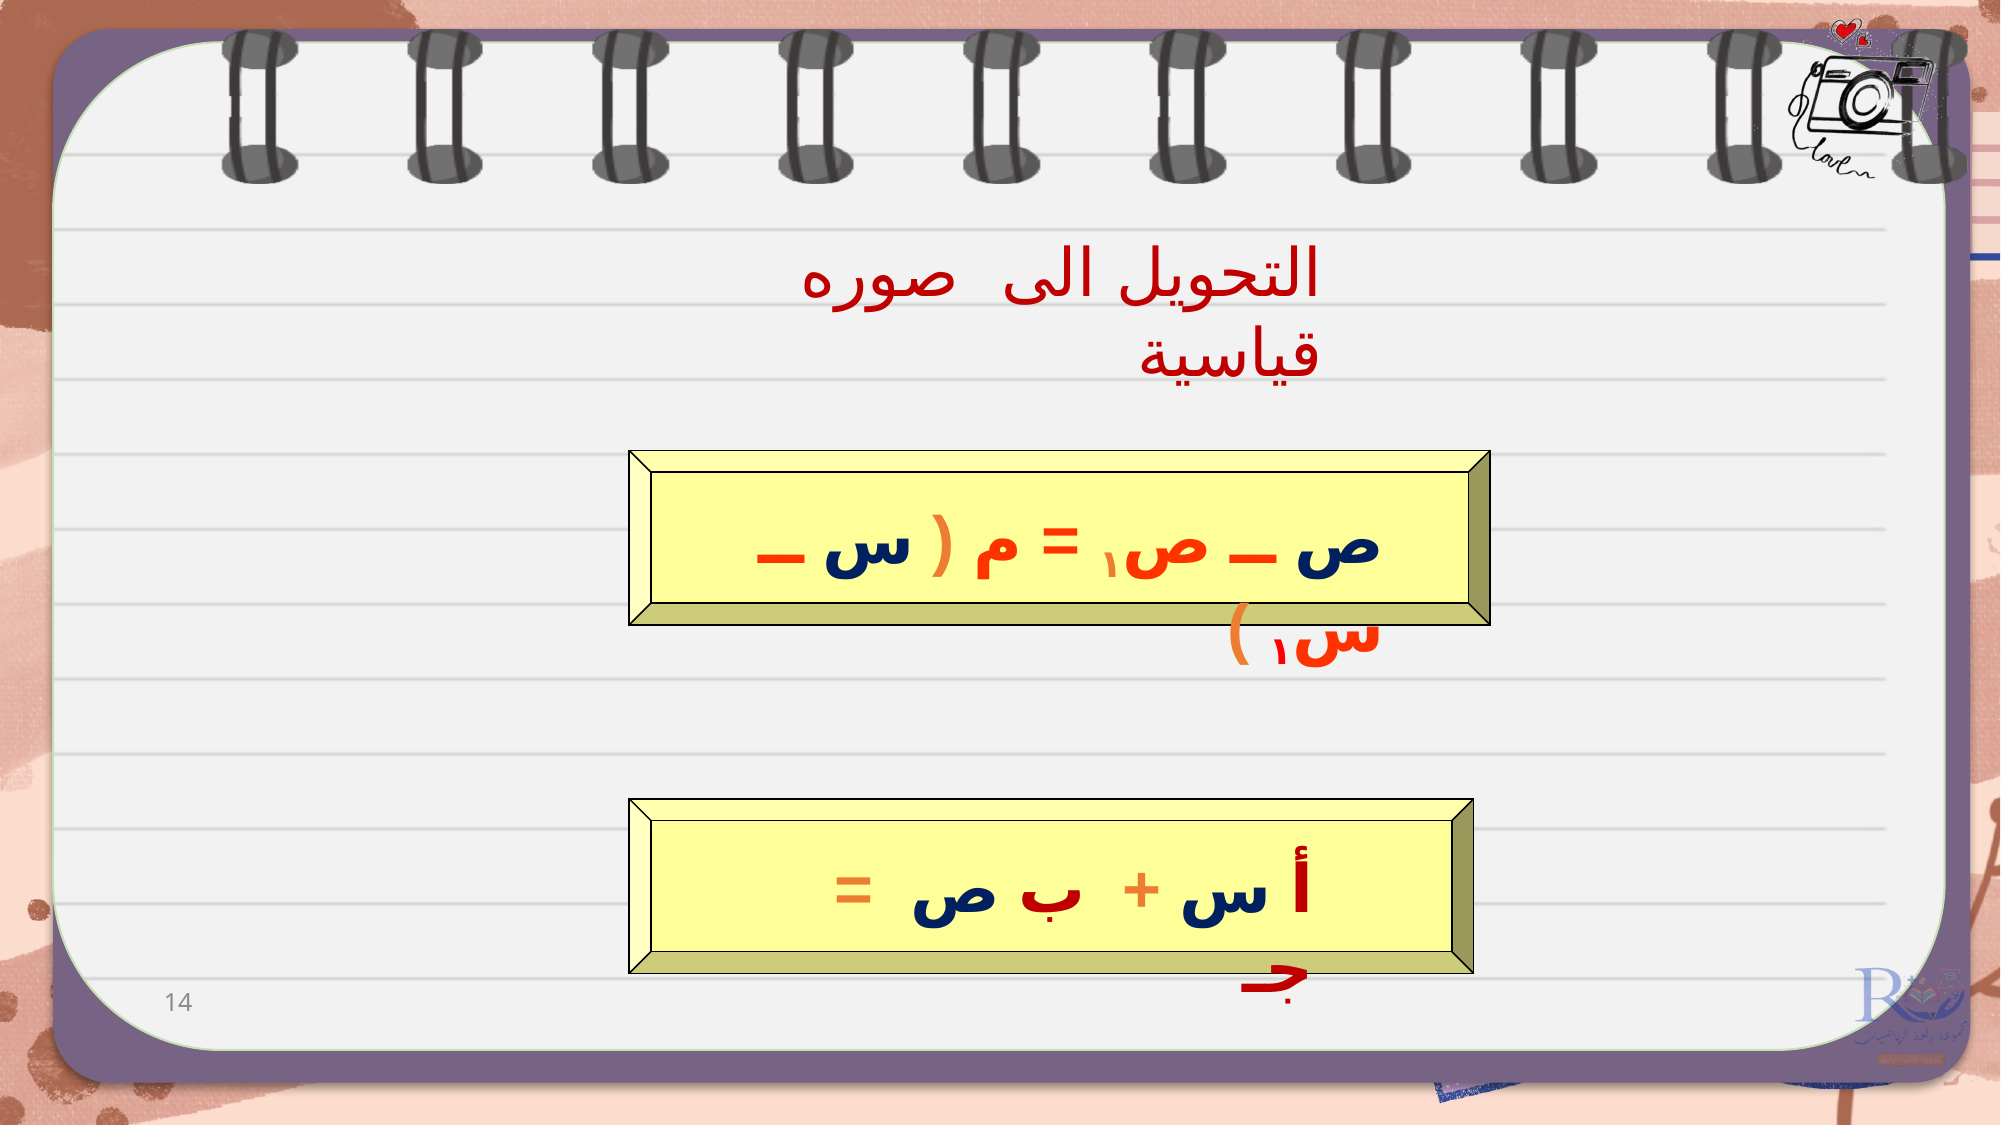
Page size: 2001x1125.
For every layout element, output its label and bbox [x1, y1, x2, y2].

picture [0, 0, 2001, 1125]
text_box [53, 42, 2000, 1097]
text_box [71, 27, 1016, 42]
